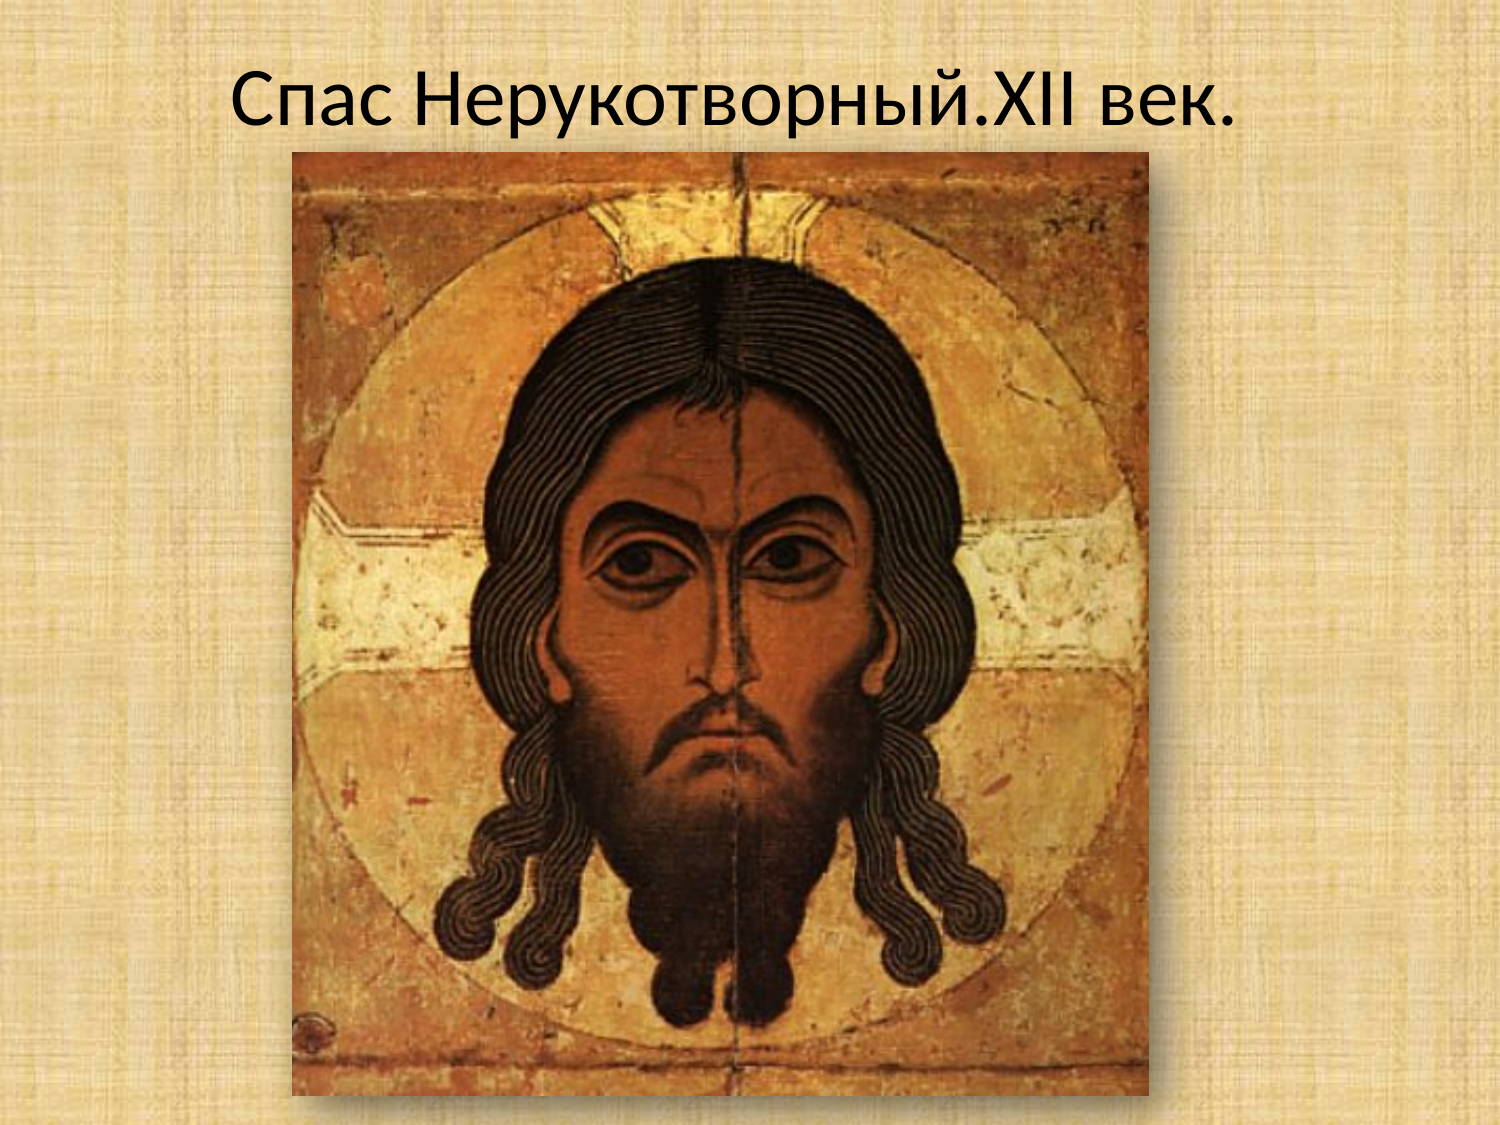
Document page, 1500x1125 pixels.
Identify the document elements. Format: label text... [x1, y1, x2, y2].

picture [0, 0, 1500, 1125]
text_box Спас Нерукотворный.XII век. [216, 35, 1254, 150]
